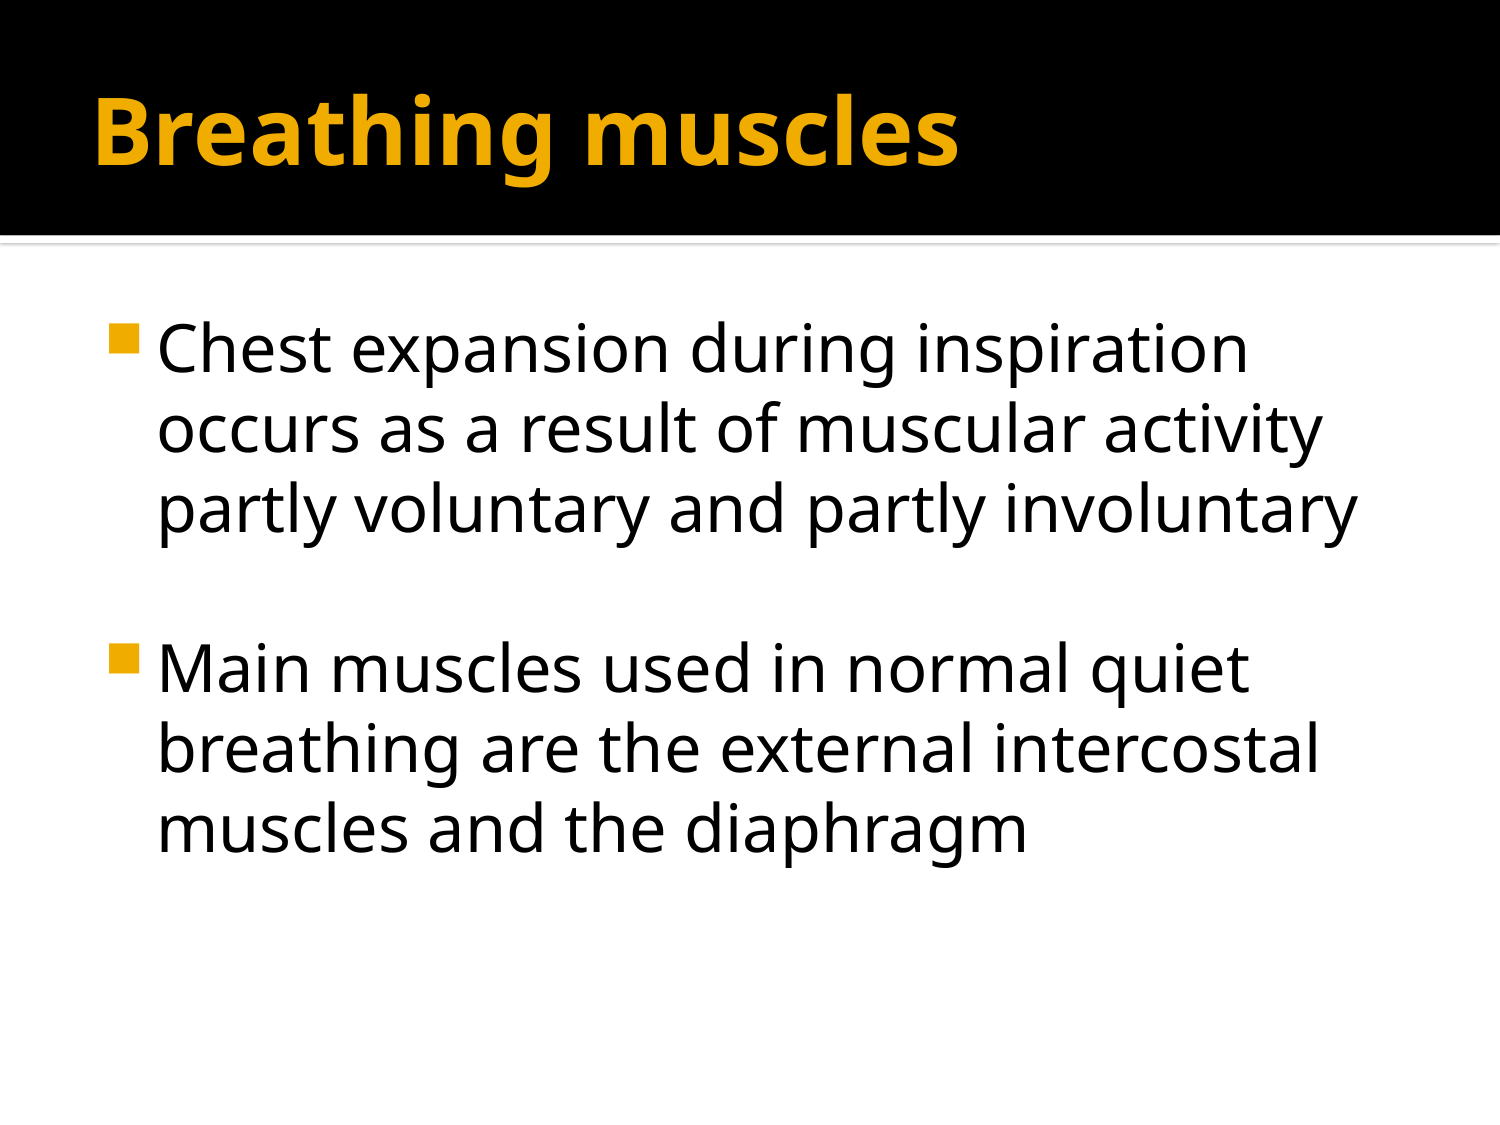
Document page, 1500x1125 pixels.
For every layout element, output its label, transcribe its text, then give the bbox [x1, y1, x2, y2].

list Chest expansion during inspiration occurs as a result of muscular activity partly voluntary and partly involuntary Main muscles used in normal quiet breathing are the external intercostal muscles and the diaphragm [75, 291, 1425, 1050]
title Breathing muscles [75, 25, 1425, 231]
